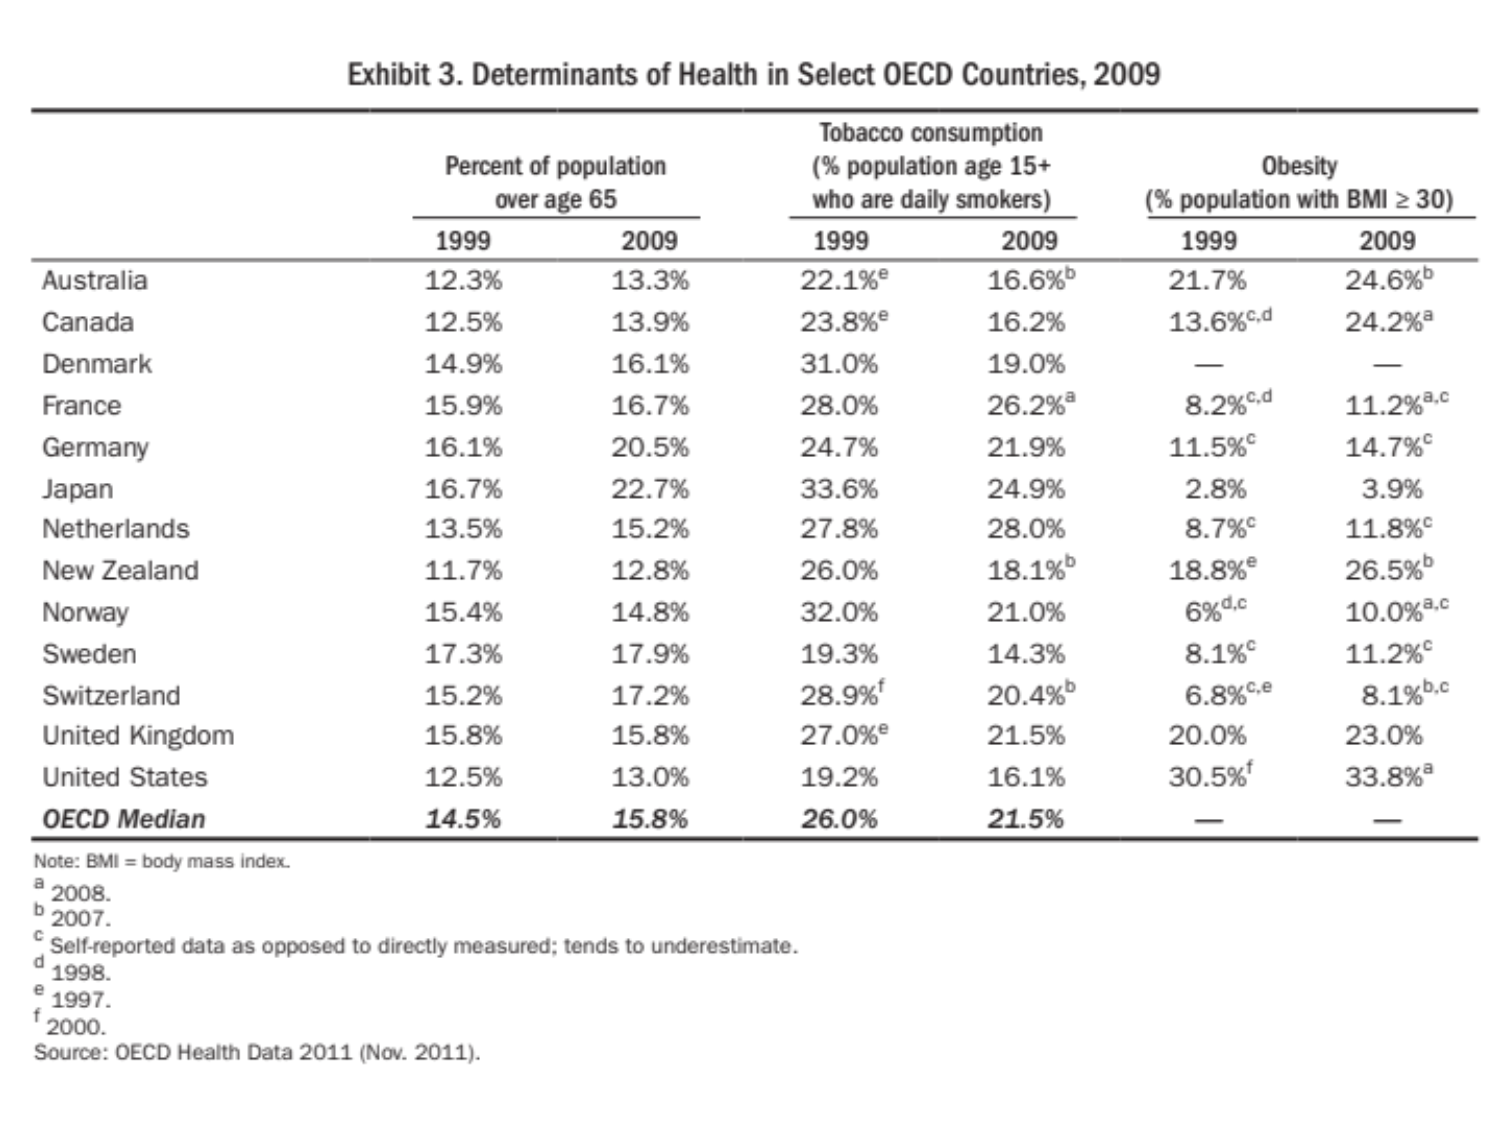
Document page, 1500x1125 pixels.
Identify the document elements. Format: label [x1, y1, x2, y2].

picture [14, 52, 1487, 1076]
